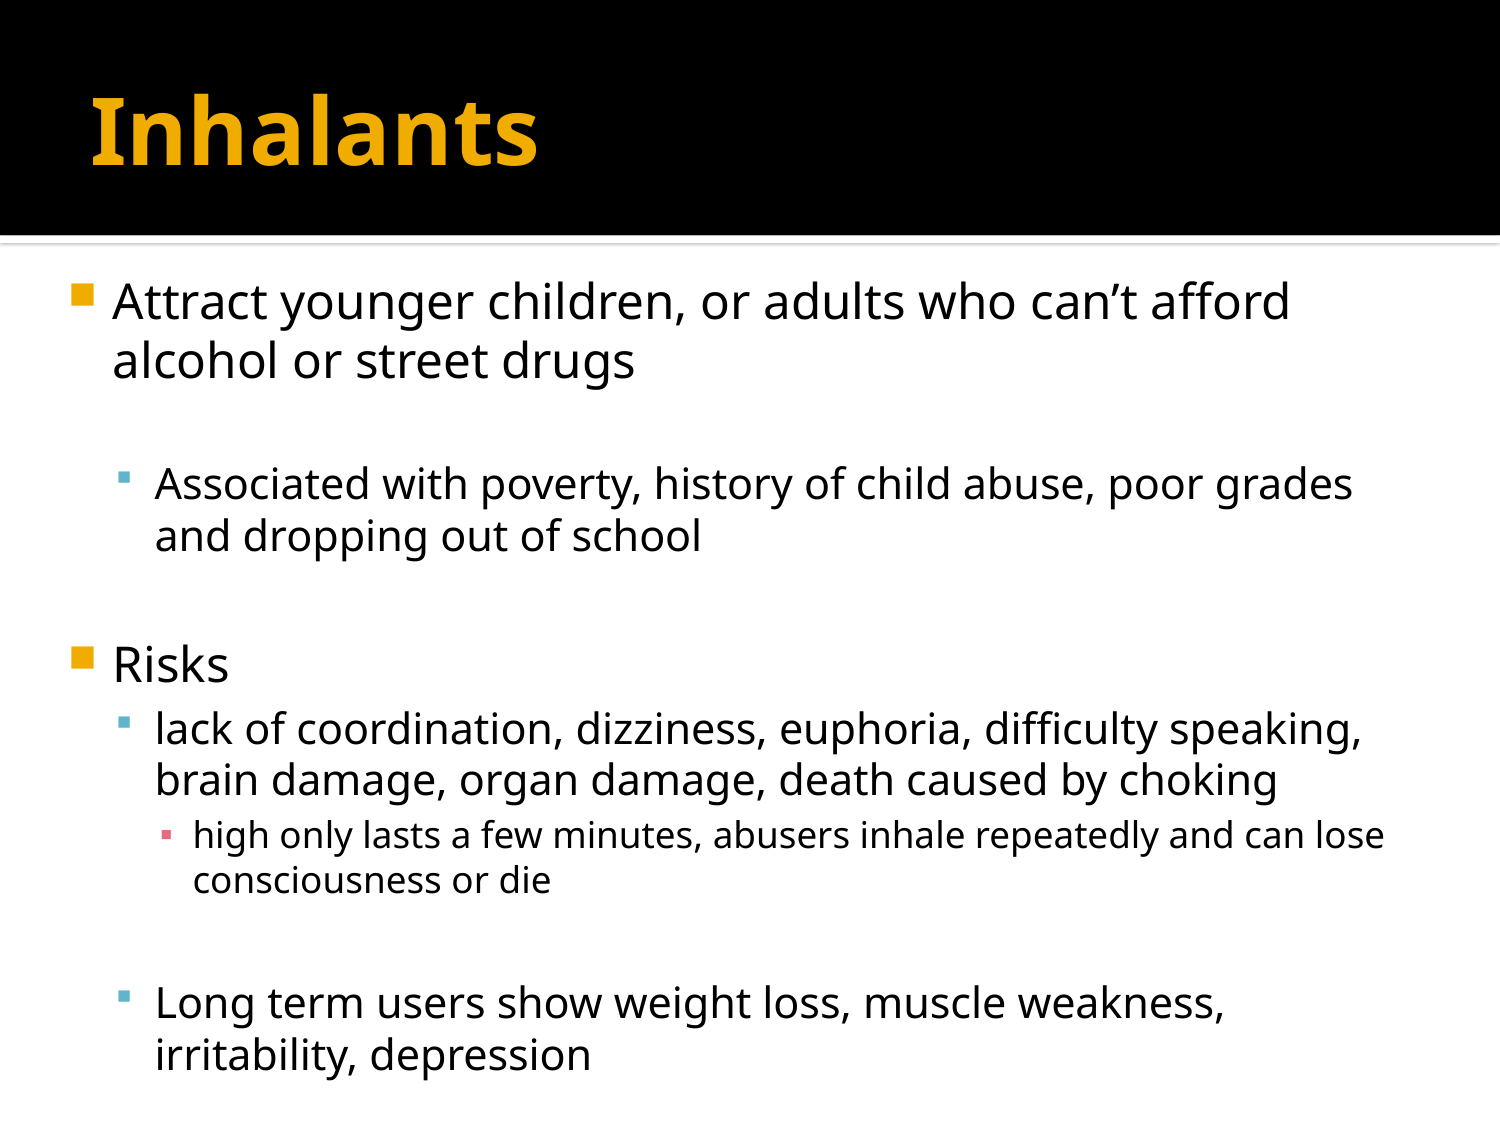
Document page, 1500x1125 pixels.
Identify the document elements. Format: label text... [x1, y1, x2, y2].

title Inhalants [75, 25, 1425, 231]
list Attract younger children, or adults who can’t afford alcohol or street drugs Associated with poverty, history of child abuse, poor grades and dropping out of school Risks lack of coordination, dizziness, euphoria, difficulty speaking, brain damage, organ damage, death caused by choking high only lasts a few minutes, abusers inhale repeatedly and can lose consciousness or die Long term users show weight loss, muscle weakness, irritability, depression [41, 255, 1447, 1094]
